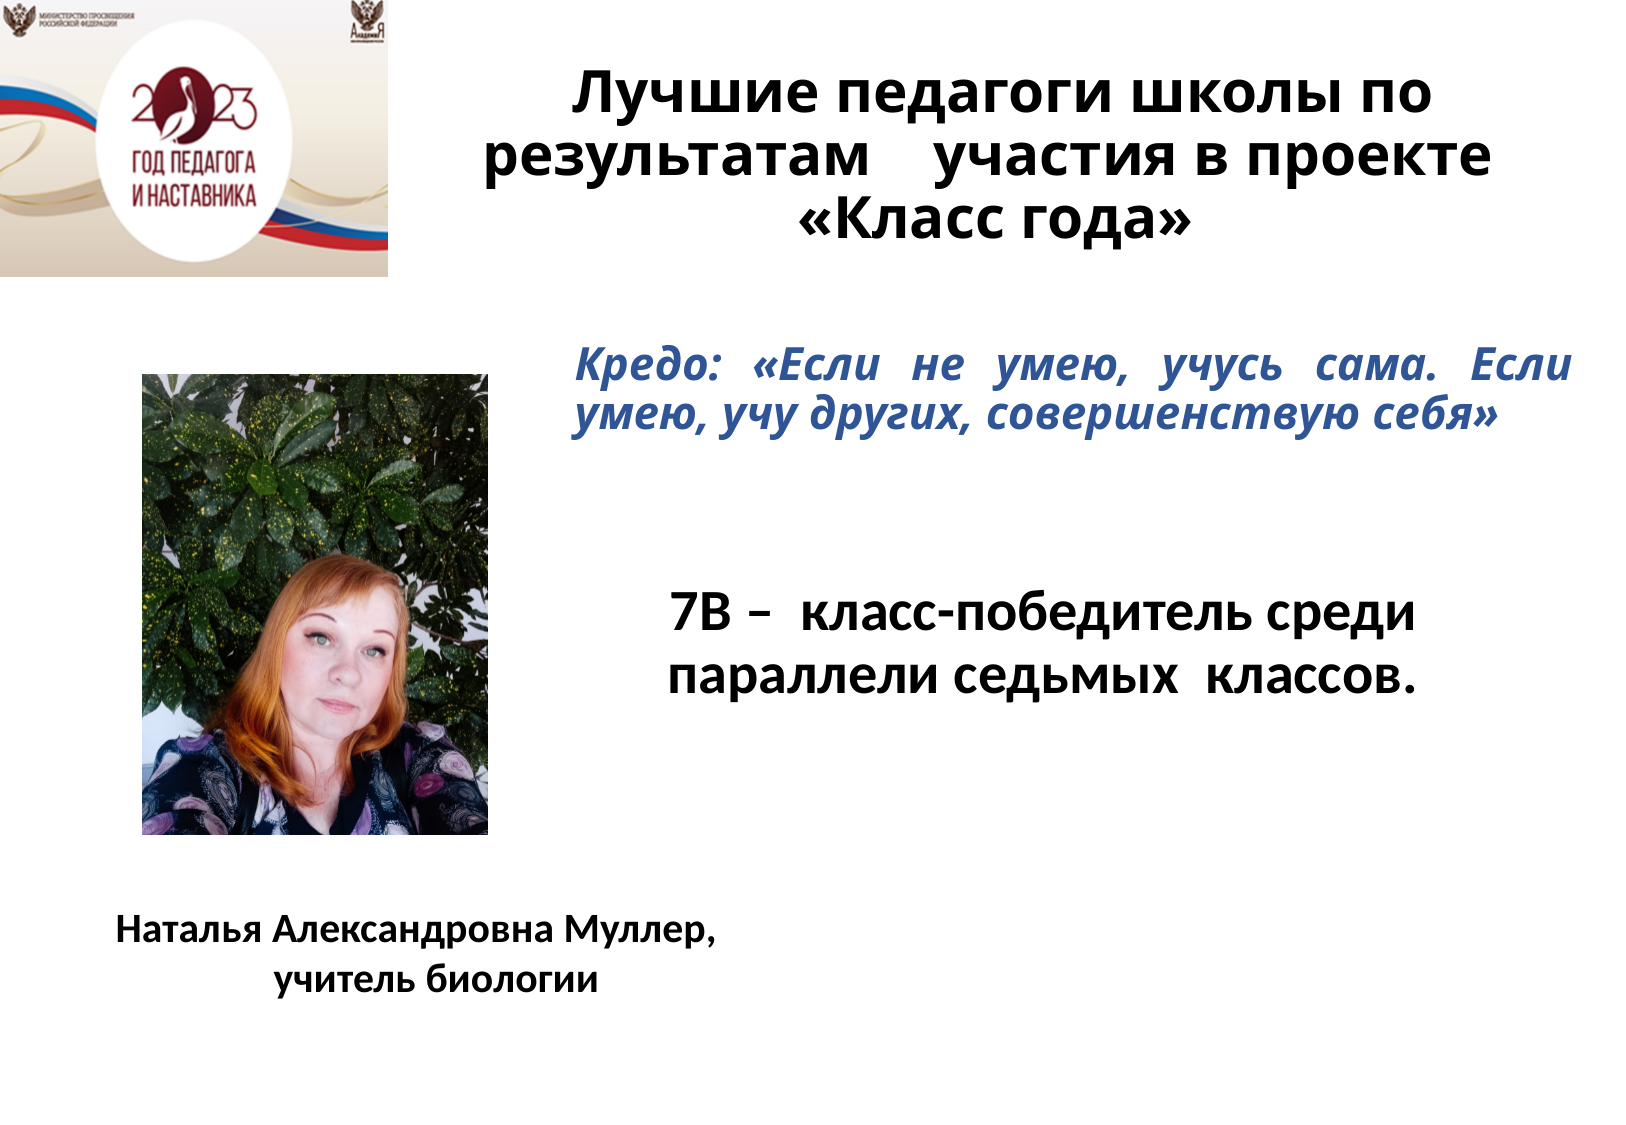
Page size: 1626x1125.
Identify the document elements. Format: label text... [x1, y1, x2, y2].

picture [142, 374, 488, 835]
title Лучшие педагоги школы по результатам участия в проекте «Класс года» [388, 48, 1625, 266]
list Наталья Александровна Муллер, учитель биологии [100, 892, 773, 1046]
list 7В – класс-победитель среди параллели седьмых классов. [615, 572, 1585, 759]
picture [0, 0, 388, 278]
list Кредо: «Если не умею, учусь сама. Если умею, учу других, совершенствую себя» [559, 332, 1589, 516]
